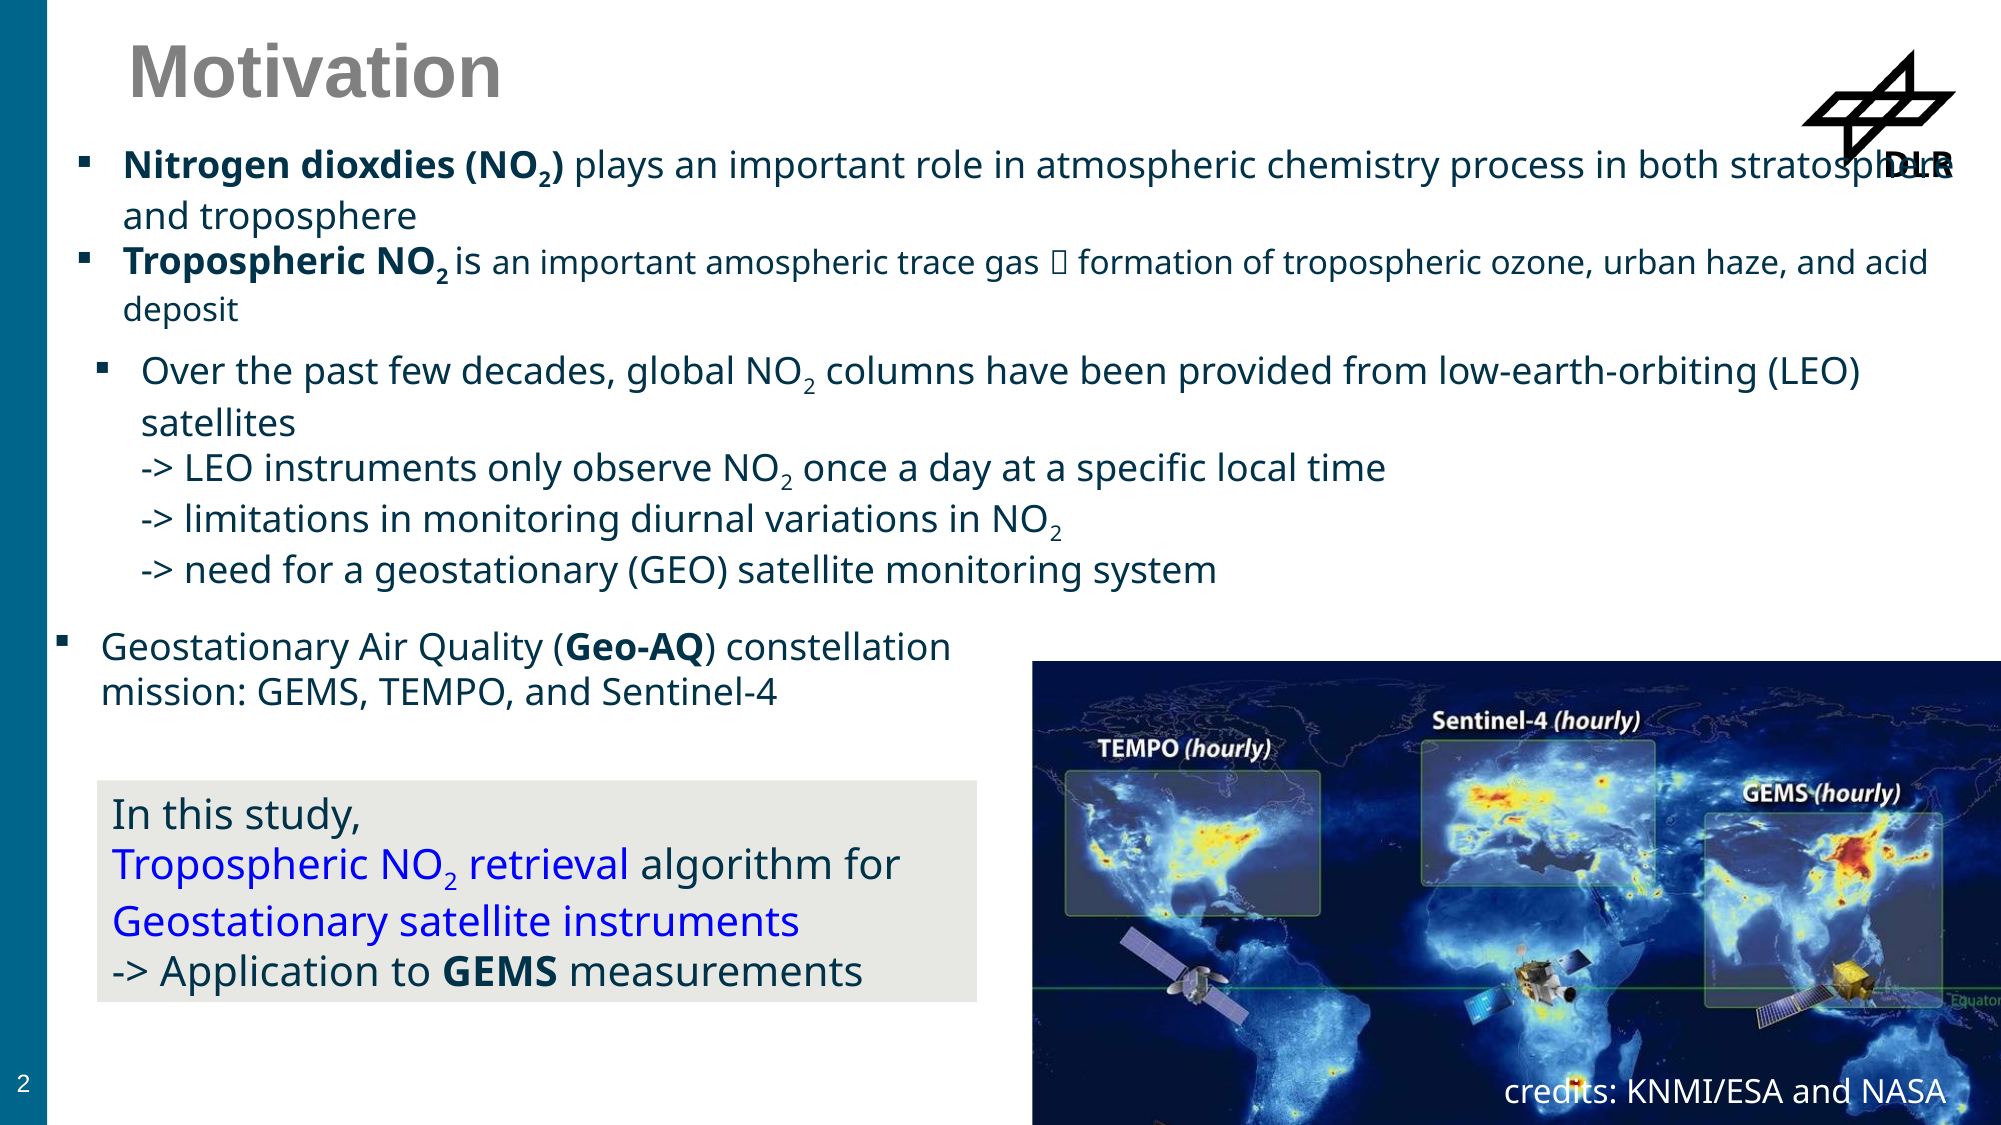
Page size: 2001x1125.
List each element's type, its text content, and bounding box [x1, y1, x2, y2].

text_box In this study, Tropospheric NO2 retrieval algorithm for Geostationary satellite instruments -> Application to GEMS measurements [97, 780, 977, 1003]
text_box Nitrogen dioxdies (NO2) plays an important role in atmospheric chemistry process in both stratosphere and troposphere Tropospheric NO2 is an important amospheric trace gas  formation of tropospheric ozone, urban haze, and acid deposit [61, 133, 1978, 364]
picture [1801, 49, 1957, 133]
slide_number 2 [0, 876, 48, 1113]
title Motivation [114, 25, 1764, 133]
text_box Over the past few decades, global NO2 columns have been provided from low-earth-orbiting (LEO) satellites -> LEO instruments only observe NO2 once a day at a specific local time -> limitations in monitoring diurnal variations in NO2 -> need for a geostationary (GEO) satellite monitoring system [79, 339, 1996, 599]
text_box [1032, 661, 2000, 1125]
text_box Geostationary Air Quality (Geo-AQ) constellation mission: GEMS, TEMPO, and Sentinel-4 [38, 615, 1068, 721]
